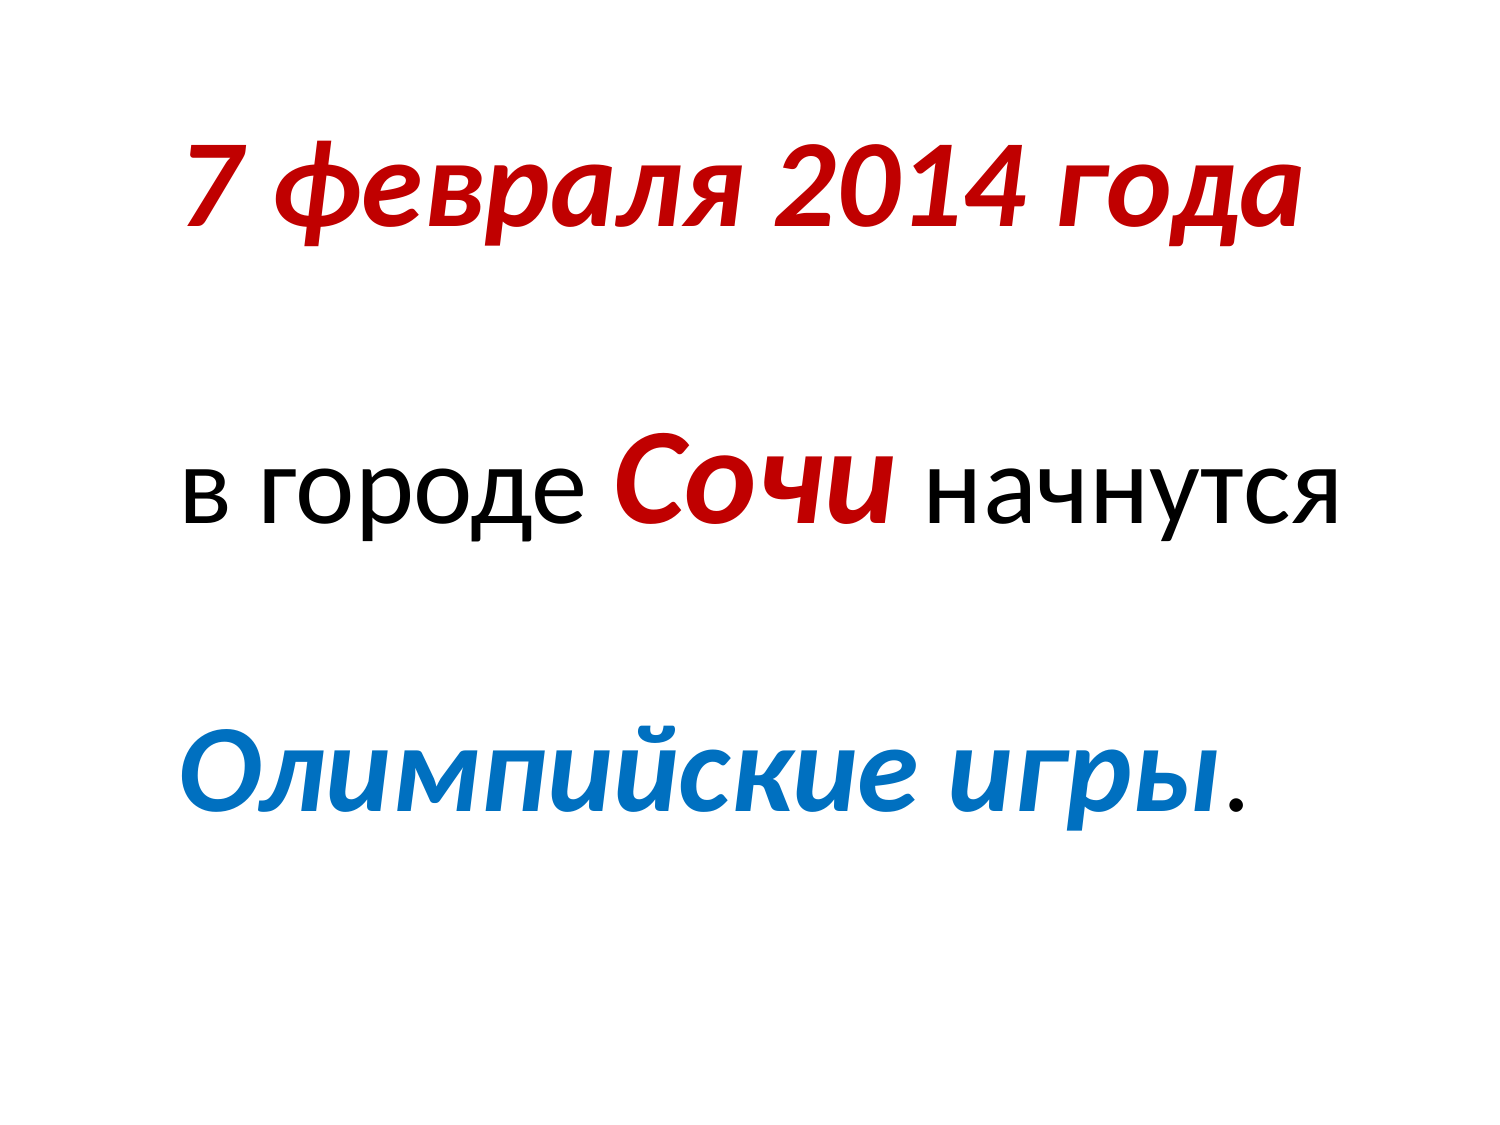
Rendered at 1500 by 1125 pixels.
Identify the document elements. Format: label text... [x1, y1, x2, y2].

text_box 7 февраля 2014 года в городе Сочи начнутся Олимпийские игры. [164, 93, 1372, 844]
